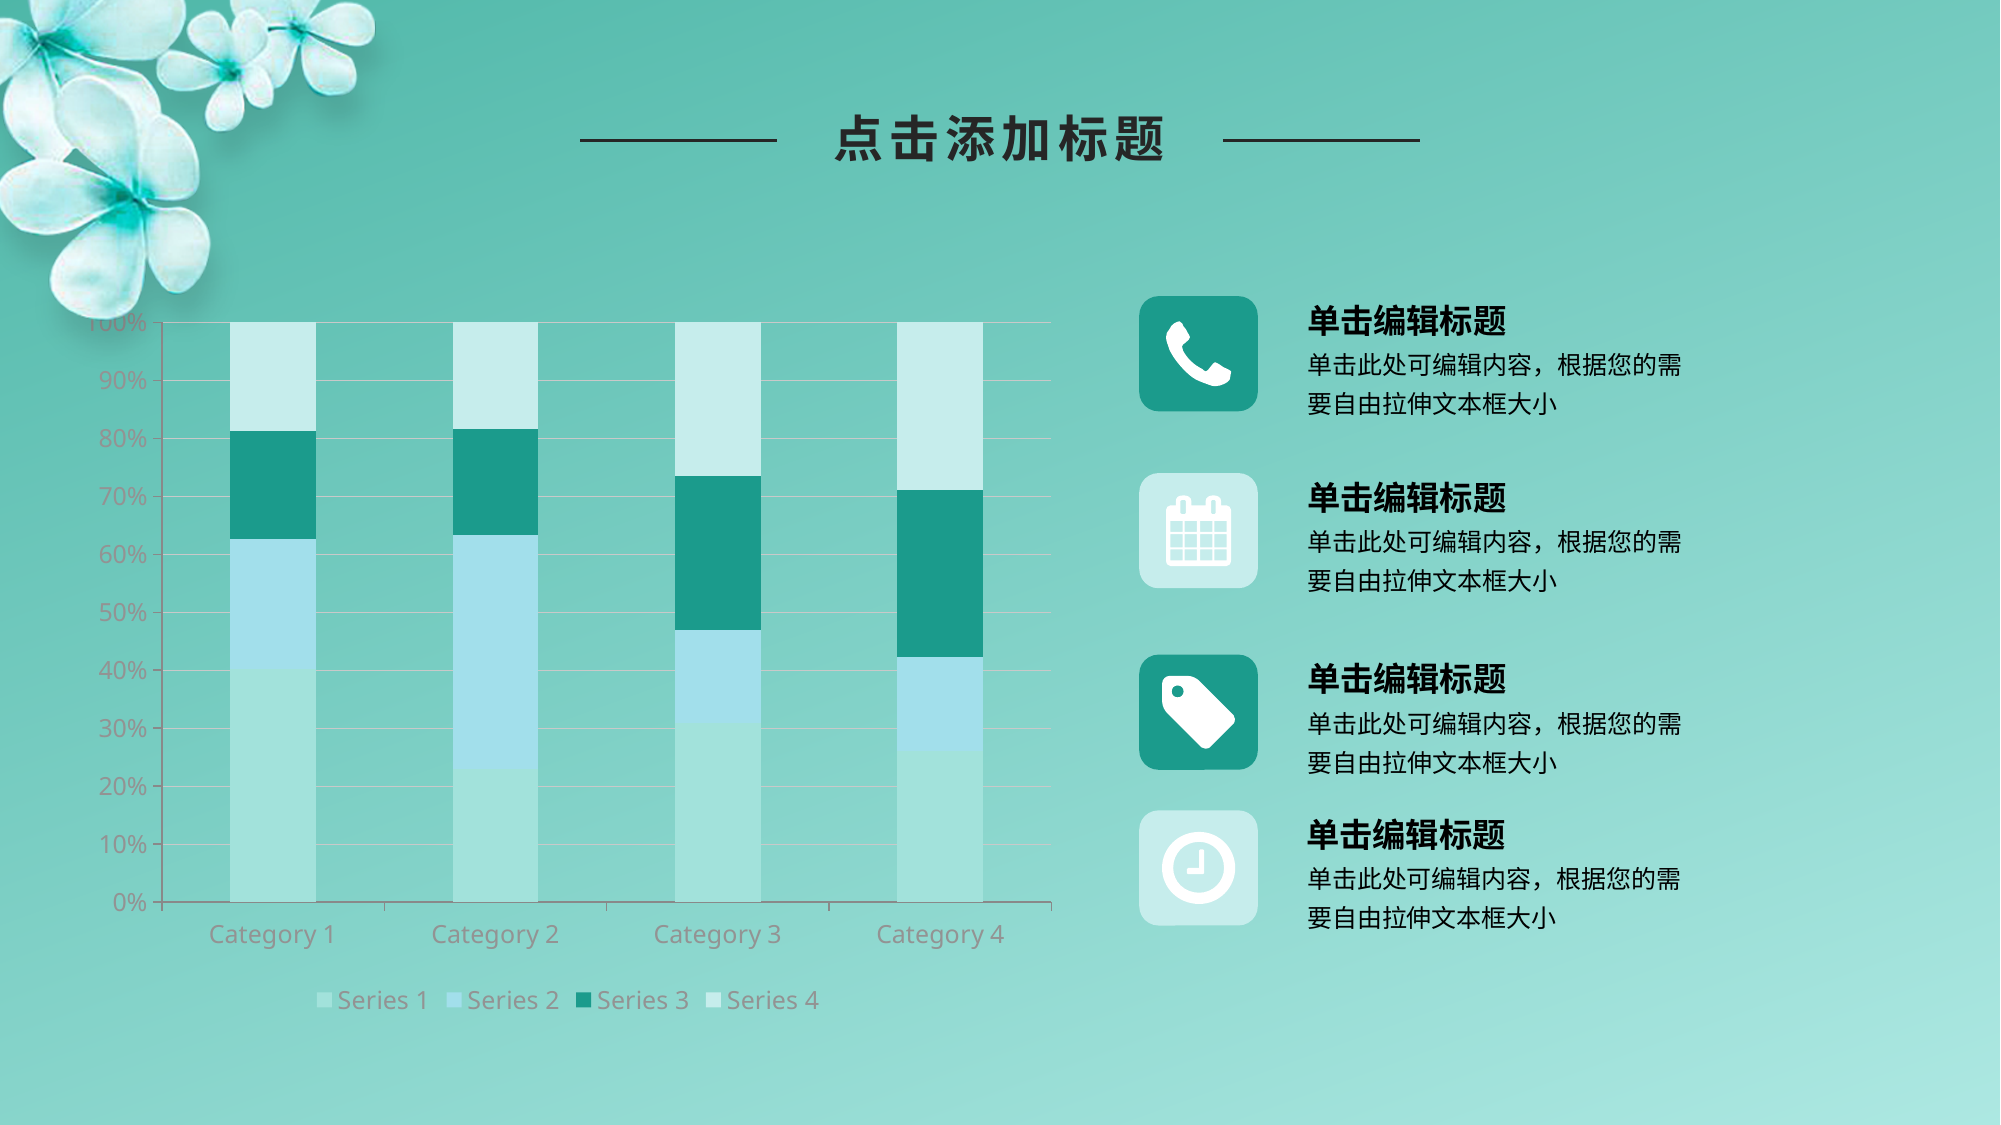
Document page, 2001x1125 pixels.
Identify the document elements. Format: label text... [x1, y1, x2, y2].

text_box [580, 100, 1420, 177]
text_box 单击编辑标题 [1307, 646, 1520, 699]
text_box 单击此处可编辑内容，根据您的需要自由拉伸文本框大小 [1307, 517, 1691, 596]
text_box 单击此处可编辑内容，根据您的需要自由拉伸文本框大小 [1307, 699, 1691, 778]
text_box [1162, 831, 1236, 904]
text_box [1139, 473, 1258, 589]
text_box [1166, 495, 1232, 567]
text_box [1162, 675, 1235, 749]
text_box [1139, 296, 1258, 412]
text_box 单击编辑标题 [1307, 287, 1520, 340]
text_box [1166, 321, 1232, 387]
text_box 单击编辑标题 [1306, 802, 1519, 855]
text_box [1139, 810, 1258, 926]
text_box 单击此处可编辑内容，根据您的需要自由拉伸文本框大小 [1307, 340, 1691, 419]
picture [0, 0, 404, 372]
text_box 单击编辑标题 [1307, 464, 1520, 517]
chart [64, 290, 1072, 1024]
text_box [1139, 654, 1258, 770]
text_box 单击此处可编辑内容，根据您的需要自由拉伸文本框大小 [1307, 854, 1690, 933]
